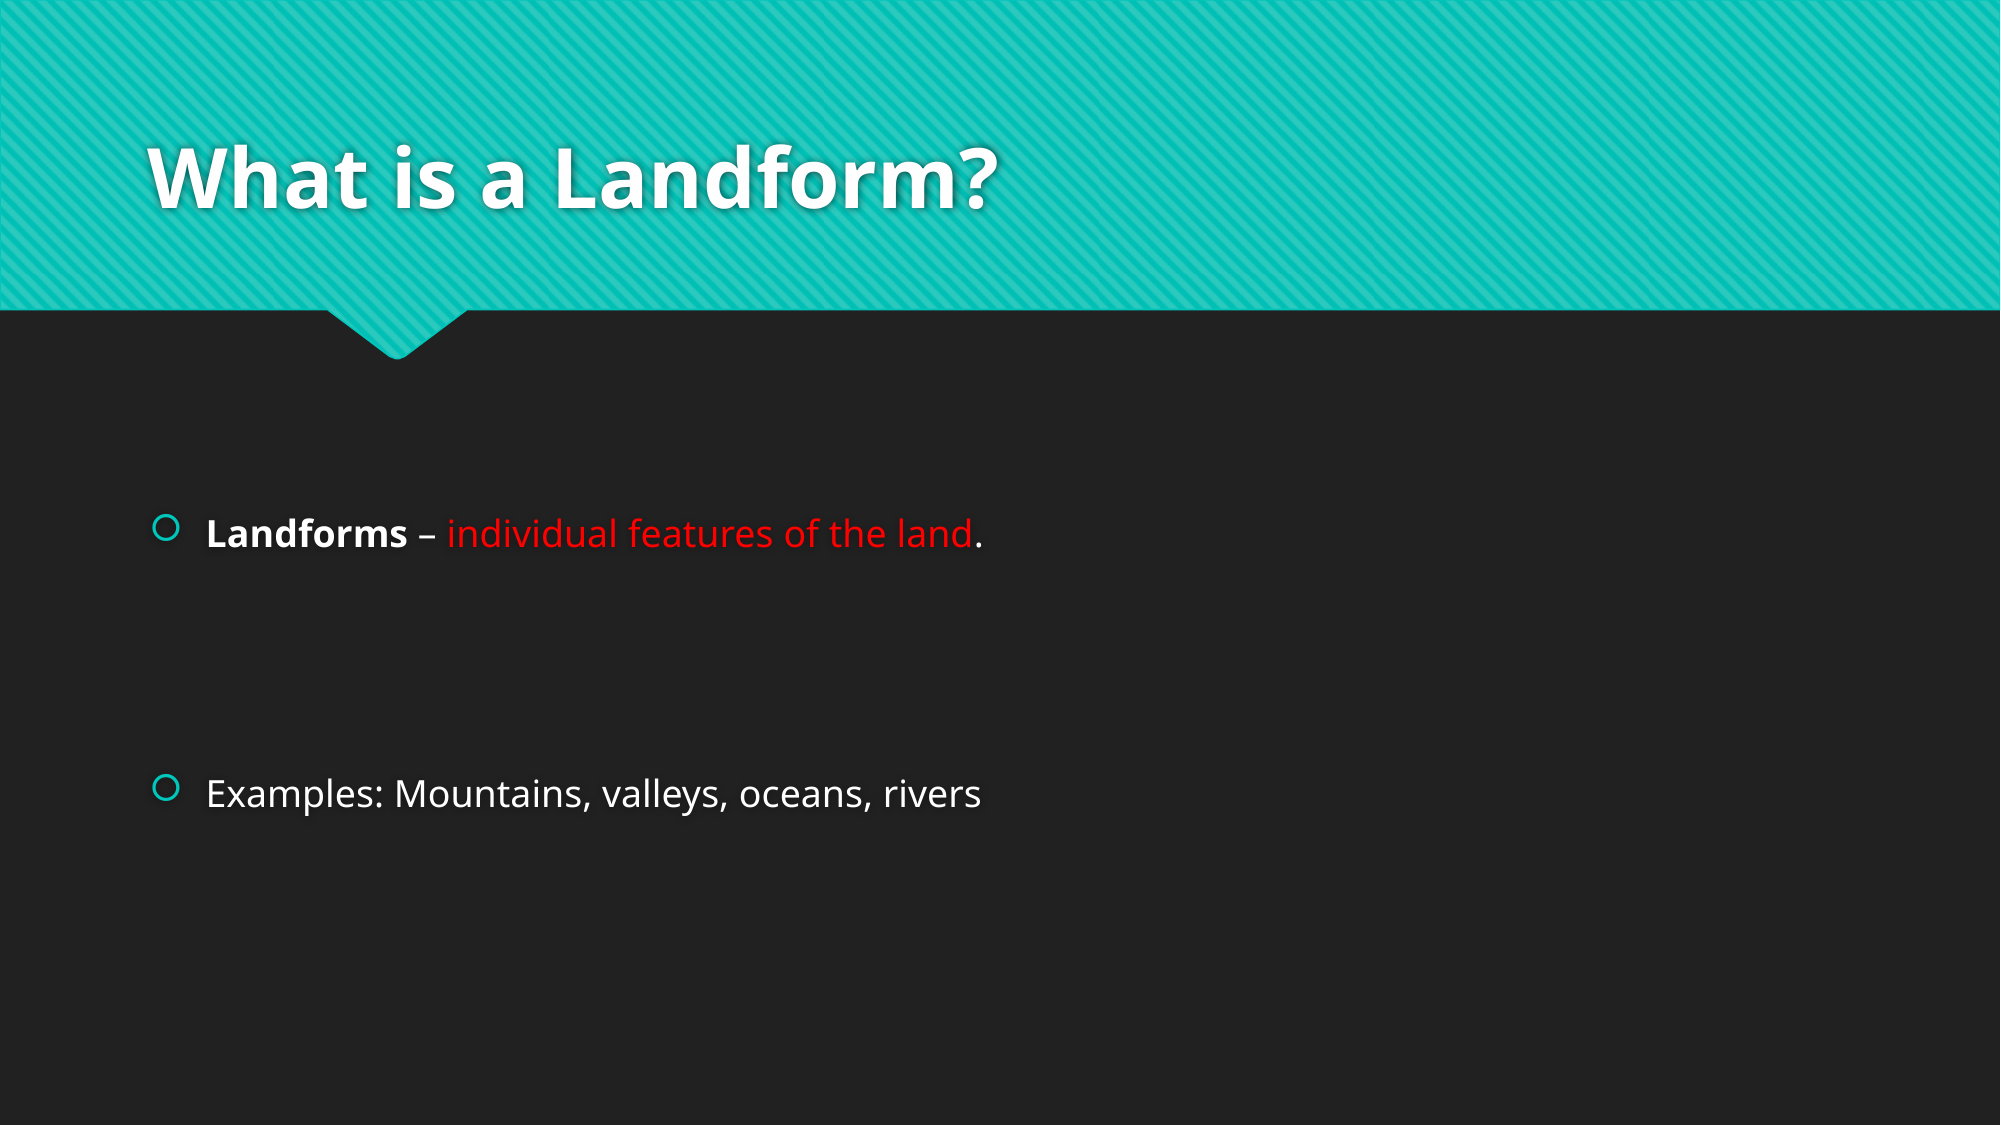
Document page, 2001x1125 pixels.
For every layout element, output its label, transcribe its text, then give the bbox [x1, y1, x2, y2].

title What is a Landform? [132, 73, 1868, 233]
list Landforms – individual features of the land. Examples: Mountains, valleys, oceans, rivers [134, 364, 1866, 962]
